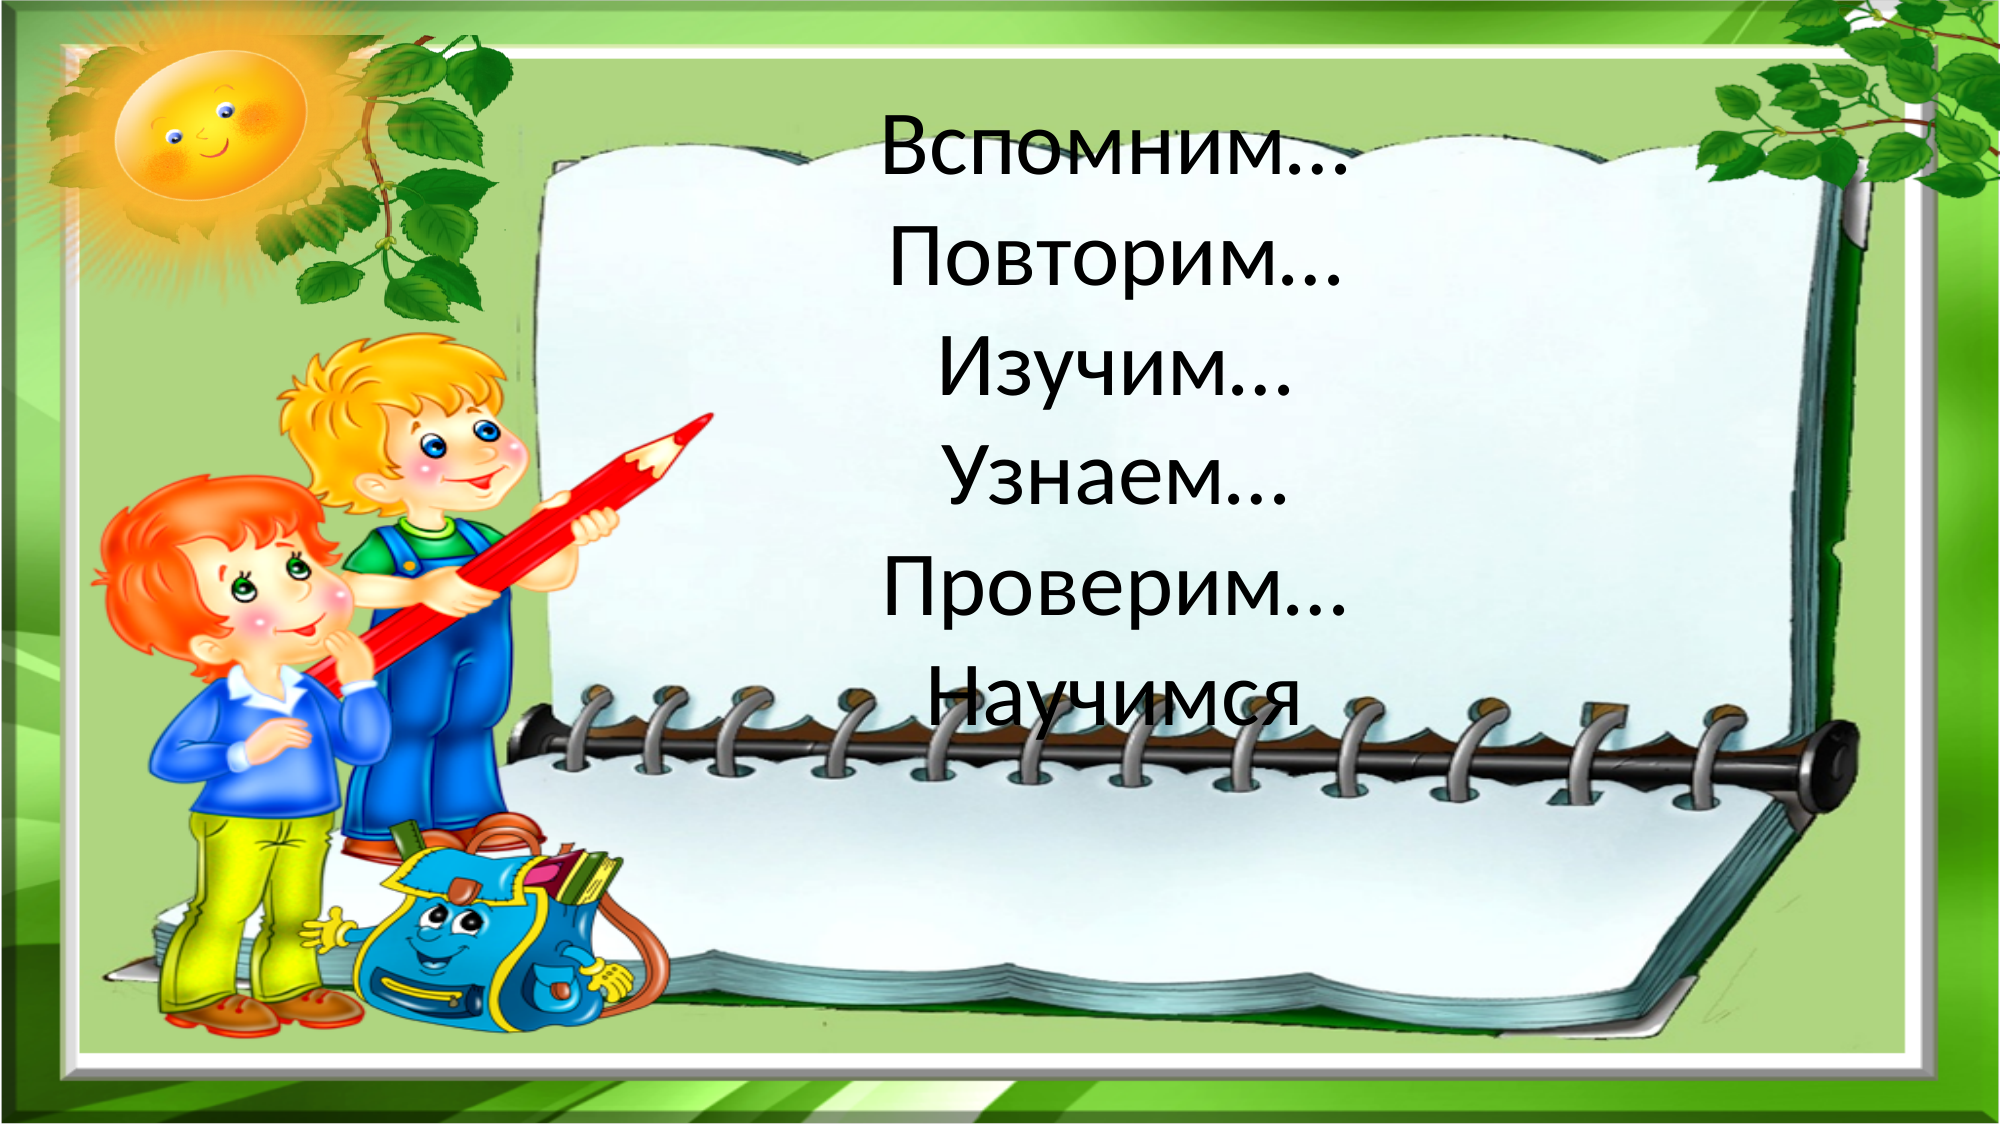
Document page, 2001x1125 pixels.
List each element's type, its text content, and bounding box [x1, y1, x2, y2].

title Вспомним… Повторим… Изучим… Узнаем… Проверим… Научимся [608, 236, 1622, 591]
picture [0, 0, 2001, 1125]
subtitle [637, 780, 1652, 963]
